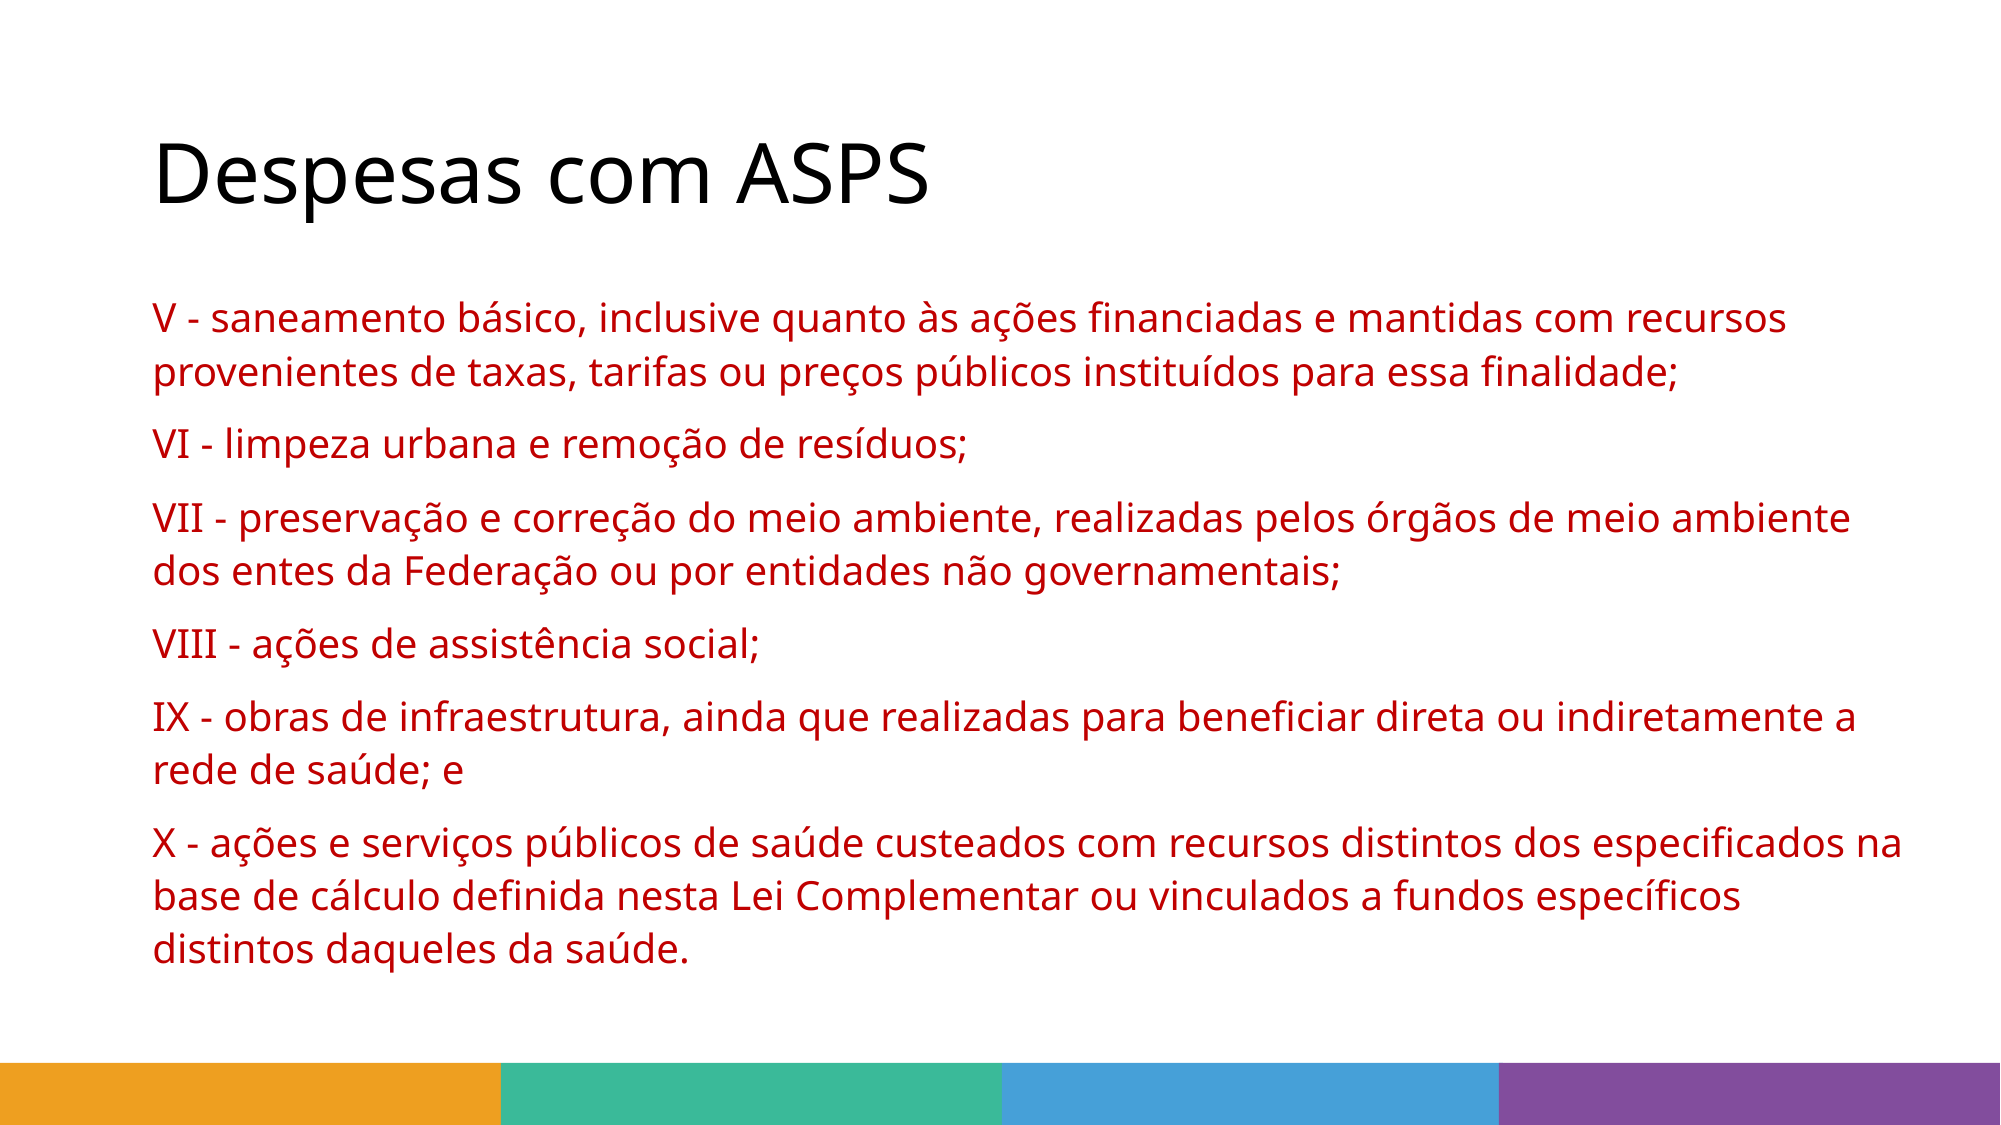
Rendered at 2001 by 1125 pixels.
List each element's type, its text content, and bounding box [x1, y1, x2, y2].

list V - saneamento básico, inclusive quanto às ações financiadas e mantidas com recursos provenientes de taxas, tarifas ou preços públicos instituídos para essa finalidade; VI - limpeza urbana e remoção de resíduos; VII - preservação e correção do meio ambiente, realizadas pelos órgãos de meio ambiente dos entes da Federação ou por entidades não governamentais; VIII - ações de assistência social; IX - obras de infraestrutura, ainda que realizadas para beneficiar direta ou indiretamente a rede de saúde; e X - ações e serviços públicos de saúde custeados com recursos distintos dos especificados na base de cálculo definida nesta Lei Complementar ou vinculados a fundos específicos distintos daqueles da saúde. [137, 280, 1922, 991]
title Despesas com ASPS [137, 97, 1832, 256]
